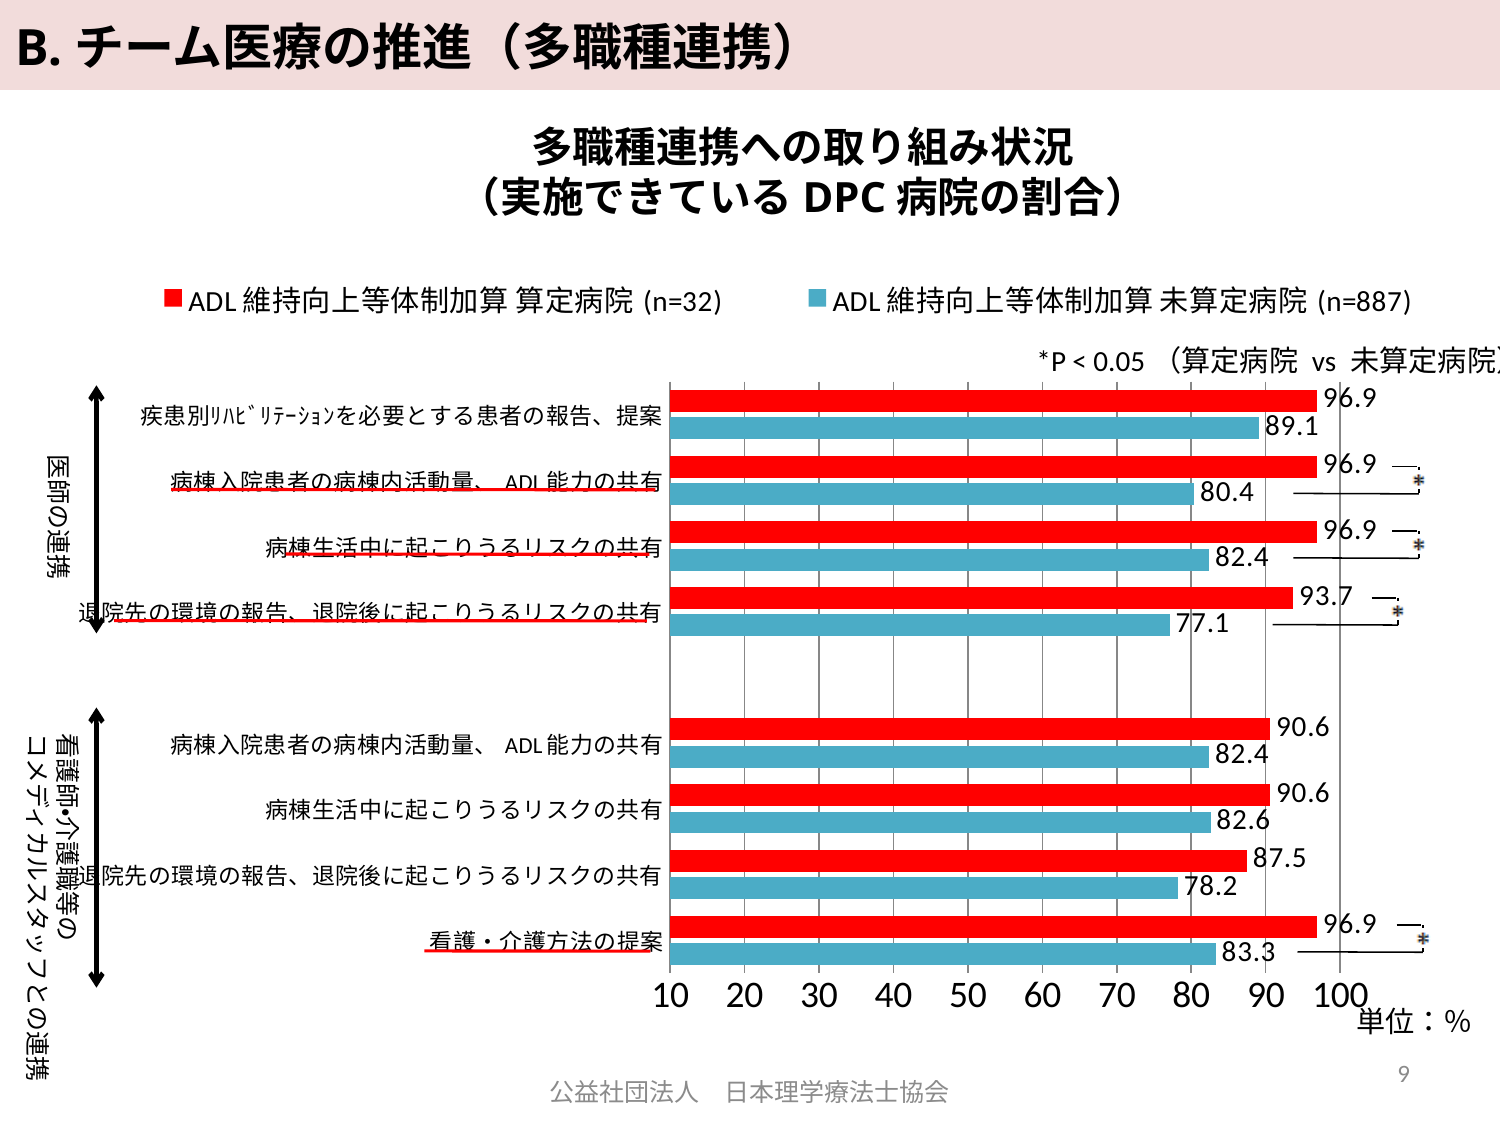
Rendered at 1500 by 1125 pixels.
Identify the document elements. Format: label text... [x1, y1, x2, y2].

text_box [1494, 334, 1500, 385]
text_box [1293, 466, 1420, 495]
chart [76, 211, 1489, 1063]
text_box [1293, 530, 1420, 559]
picture [1409, 534, 1430, 554]
text_box 看護師・介護職等の コメディカルスタッフとの連携 [0, 718, 71, 1045]
picture [1388, 600, 1409, 621]
slide_number 9 [1123, 1070, 1425, 1103]
picture [1413, 928, 1434, 948]
text_box 公益社団法人 日本理学療法士協会 [377, 1070, 1123, 1122]
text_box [1297, 924, 1424, 953]
text_box 多職種連携への取り組み状況 （実施できているDPC病院の割合） [443, 113, 1162, 209]
picture [1409, 469, 1430, 490]
title B.チーム医療の推進（多職種連携） [0, 0, 1500, 90]
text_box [1272, 597, 1399, 626]
text_box 医師の連携 [20, 439, 71, 579]
